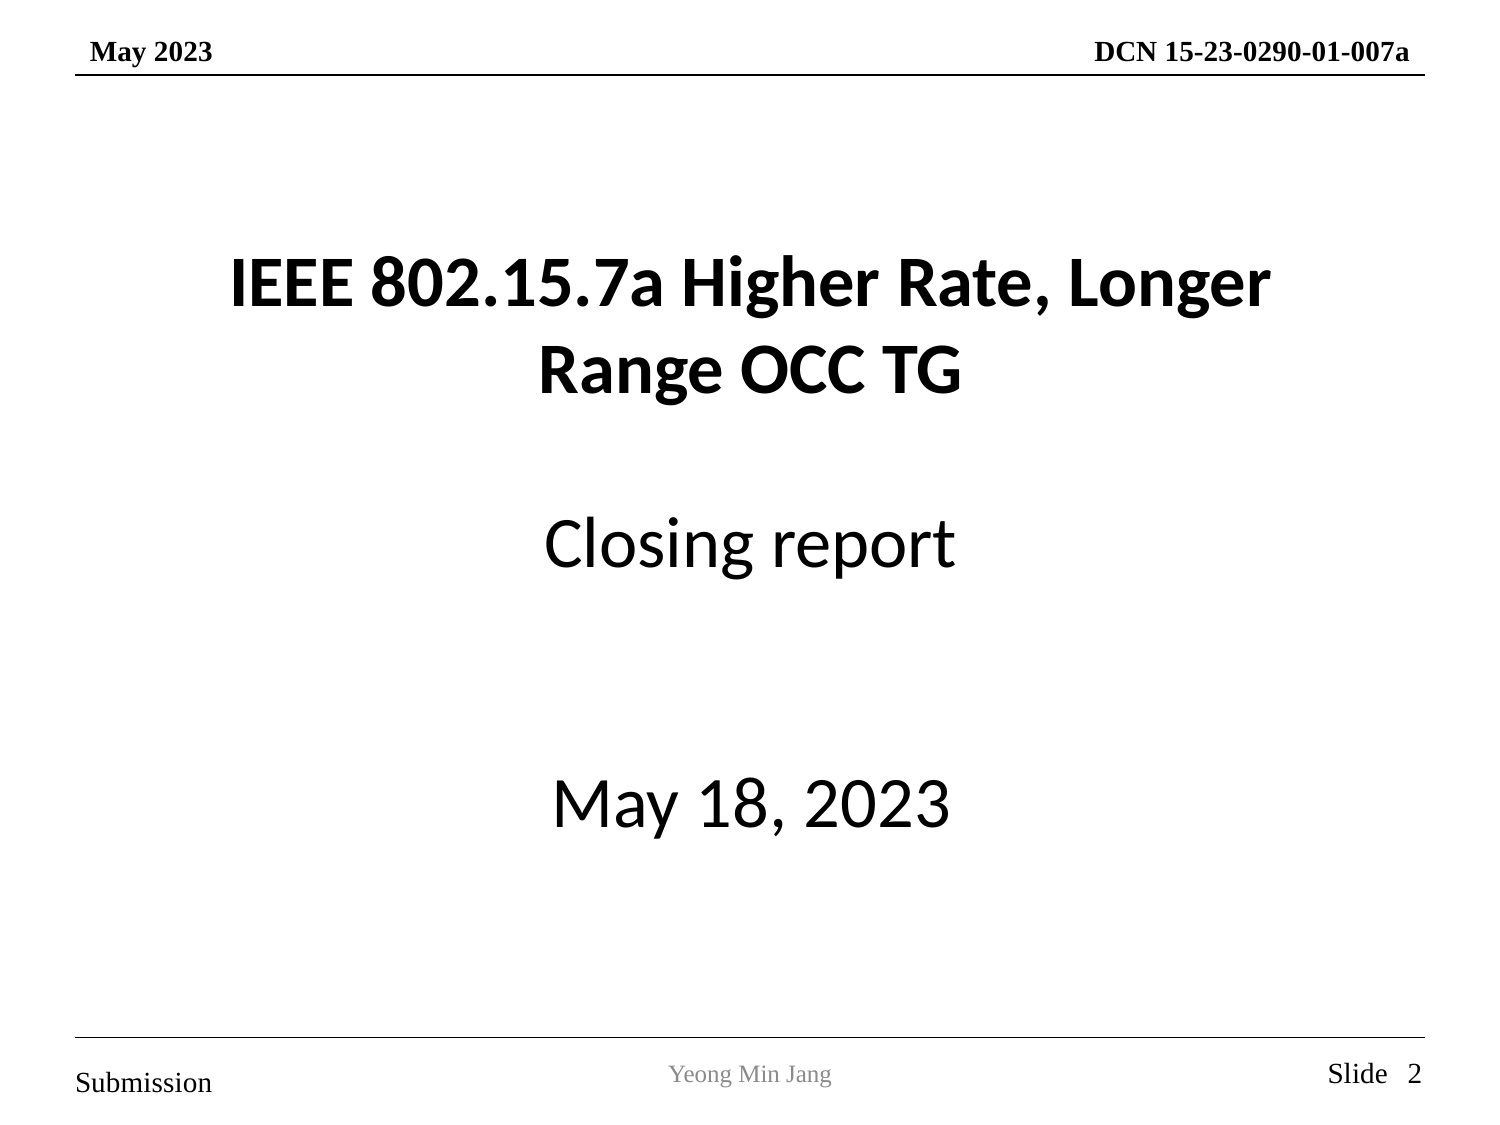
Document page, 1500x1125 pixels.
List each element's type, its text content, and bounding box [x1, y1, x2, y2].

text_box IEEE 802.15.7a Higher Rate, Longer Range OCC TG Closing report May 18, 2023 [124, 224, 1377, 851]
